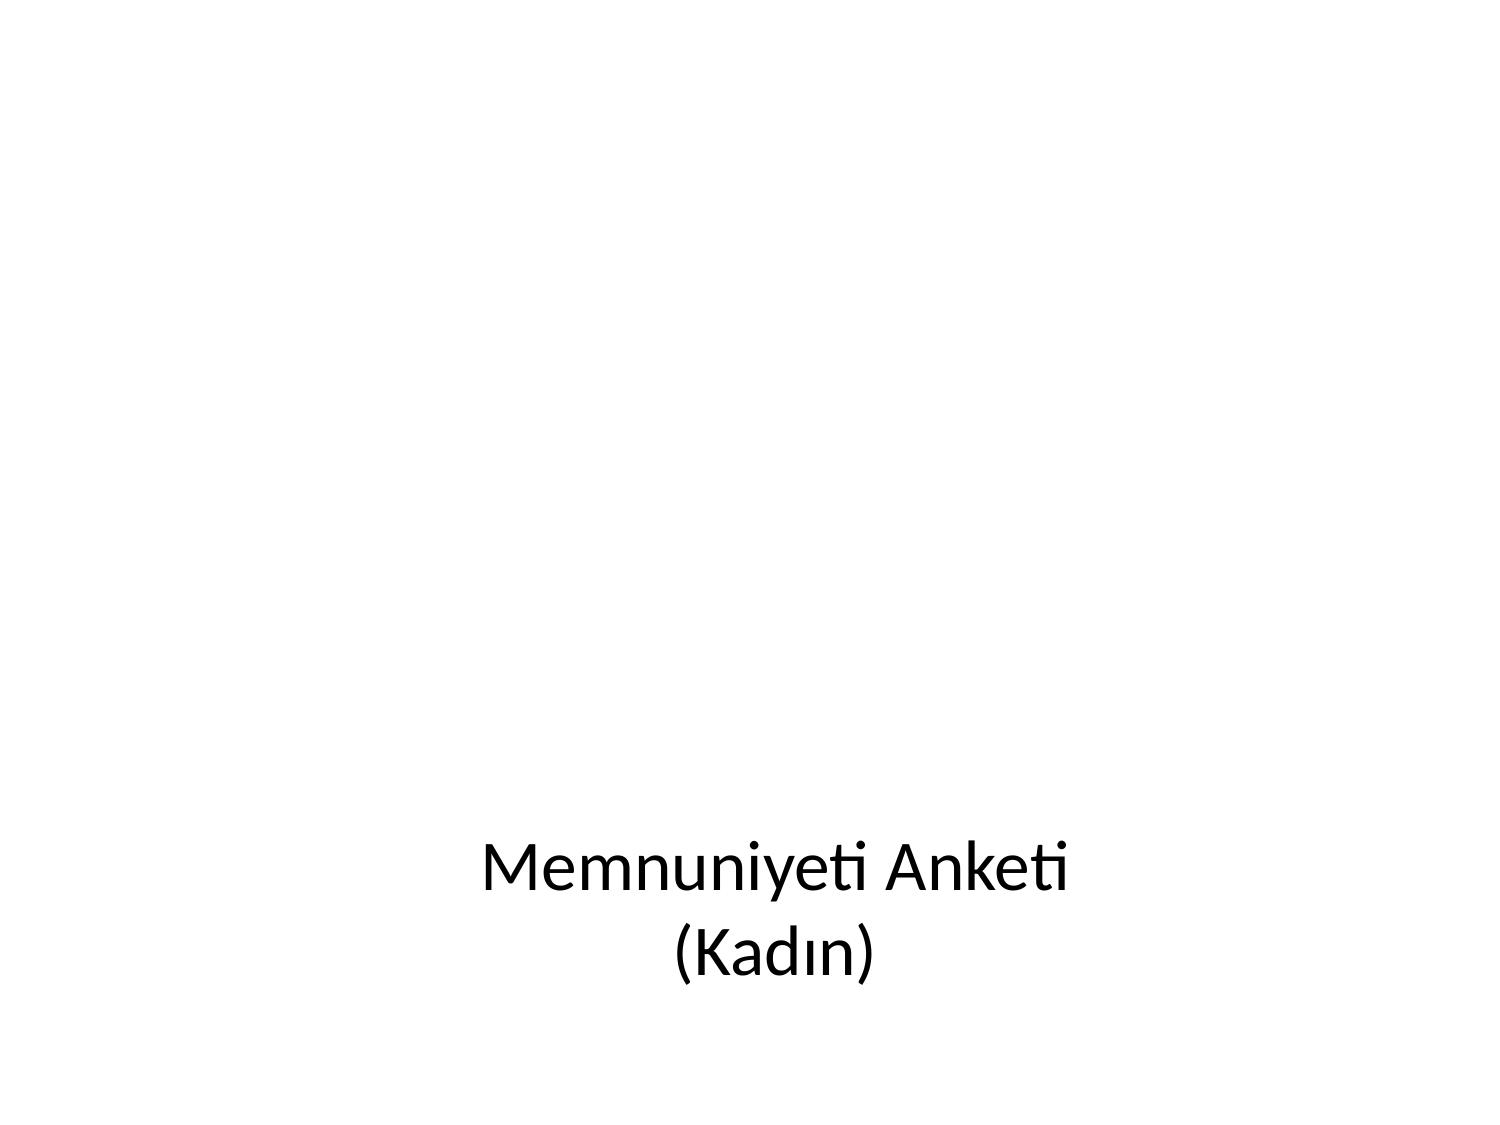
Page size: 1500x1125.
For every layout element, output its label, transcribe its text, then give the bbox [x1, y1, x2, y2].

title Memnuniyeti Anketi (Kadın) [100, 810, 1451, 998]
